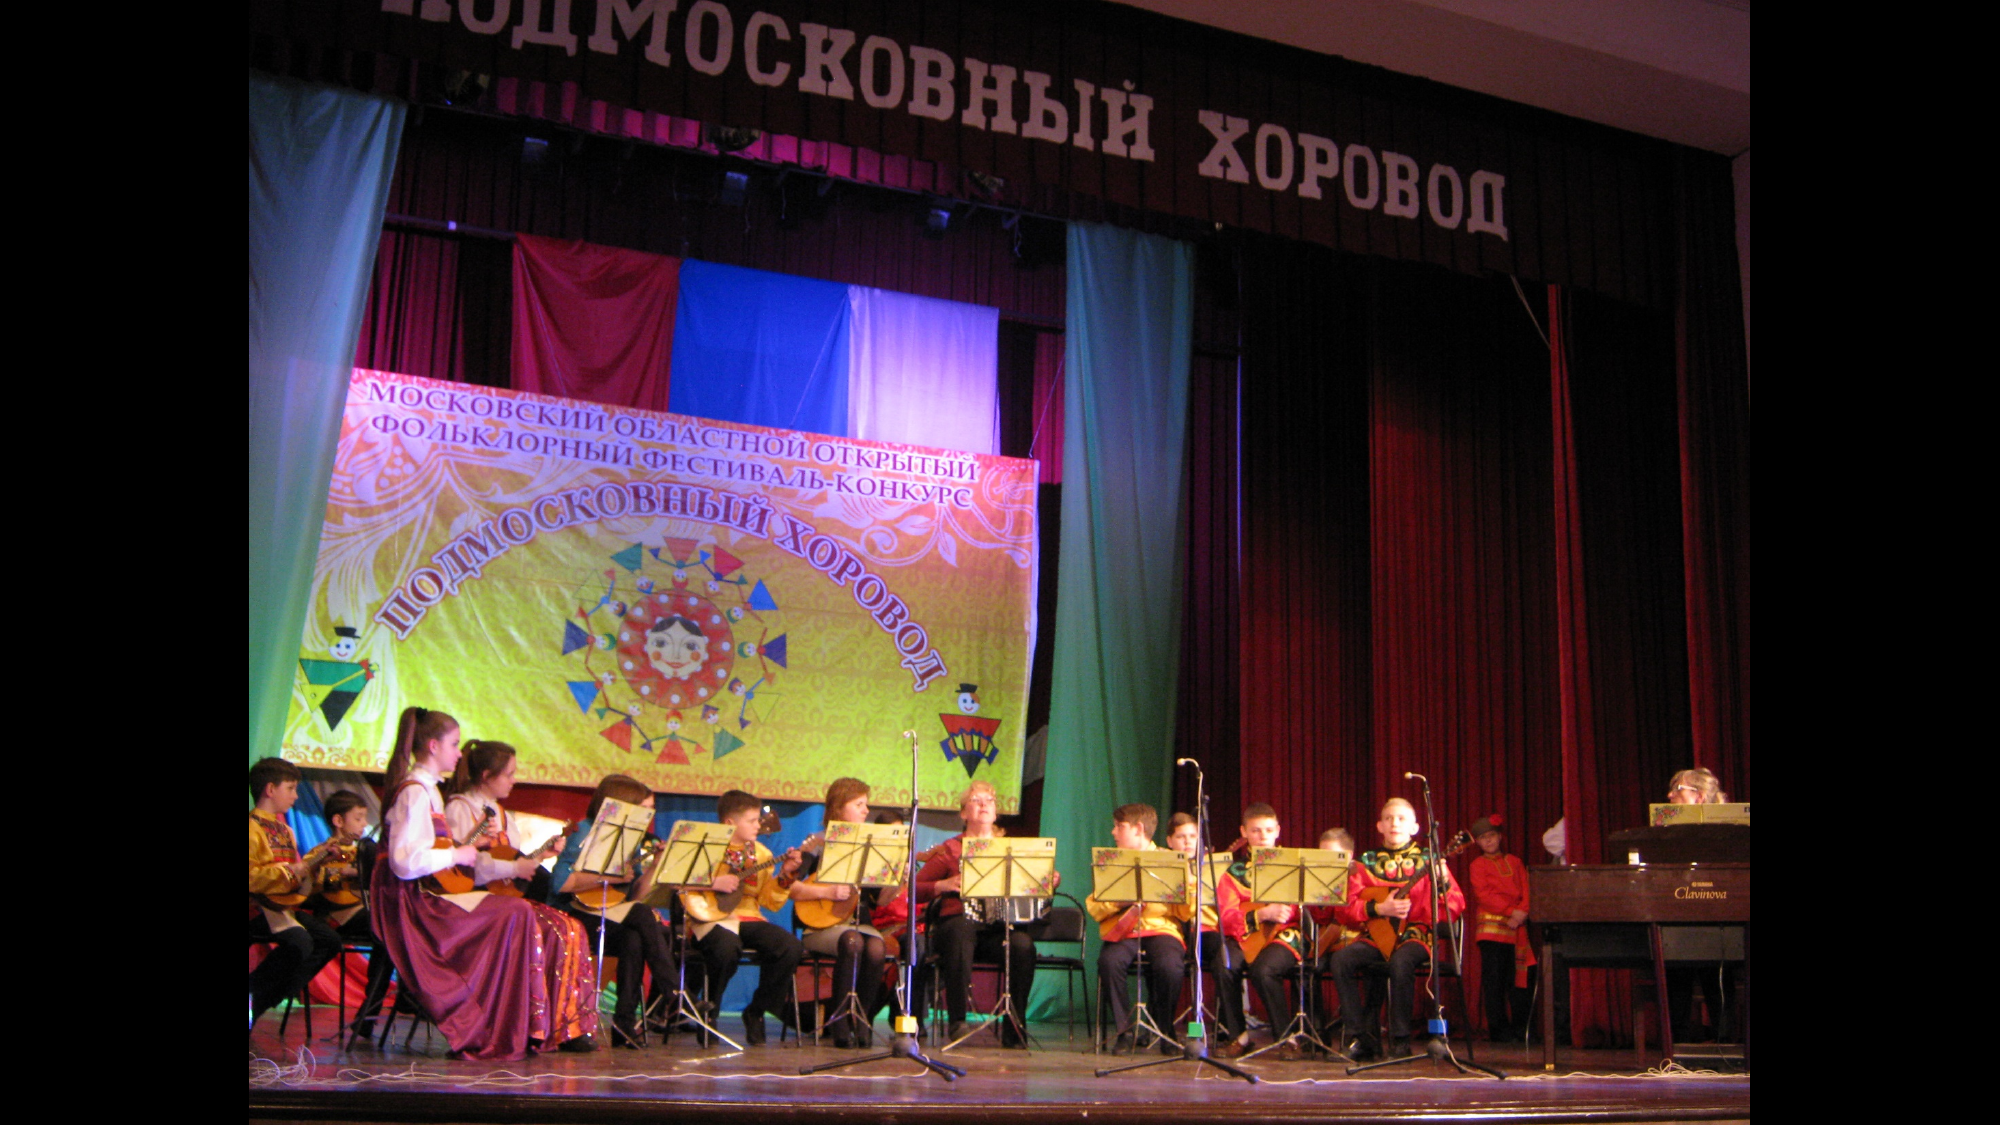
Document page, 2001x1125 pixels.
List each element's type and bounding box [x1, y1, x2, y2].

picture [249, 0, 1750, 1125]
